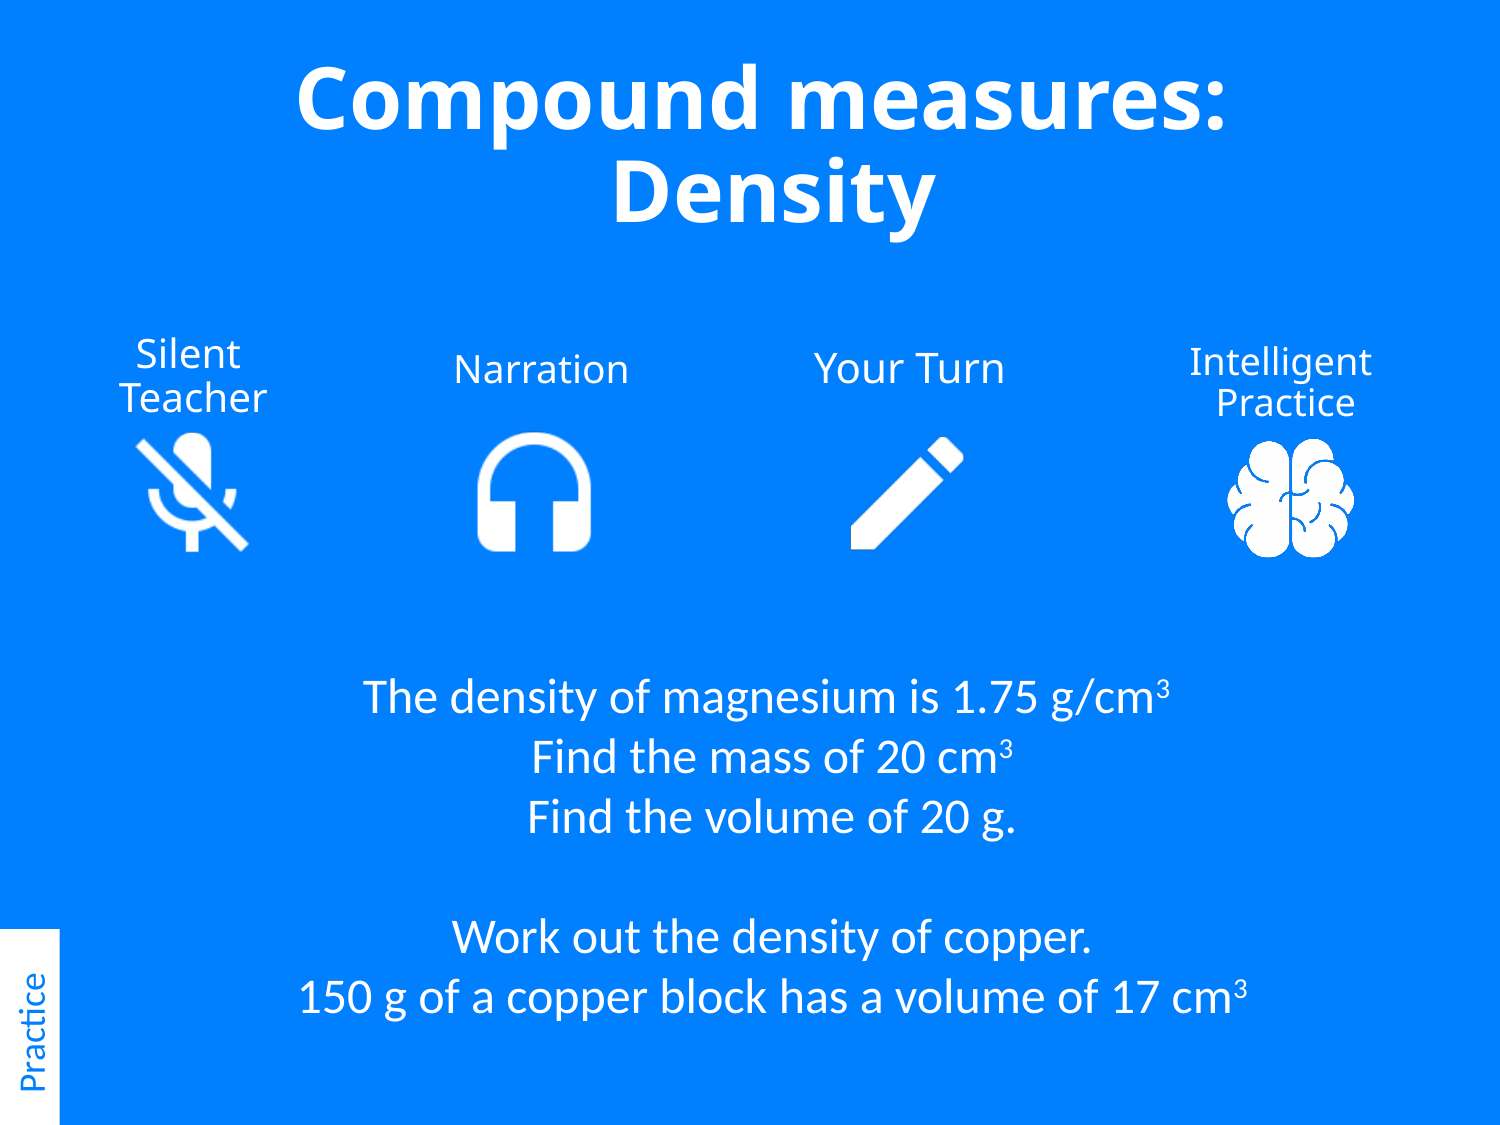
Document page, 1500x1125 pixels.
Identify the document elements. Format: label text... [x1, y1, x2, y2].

text_box Narration [435, 335, 648, 400]
picture [1157, 433, 1424, 563]
title Compound measures: Density [265, 21, 1281, 249]
text_box Silent Teacher [100, 306, 287, 429]
picture [459, 426, 610, 577]
text_box Your Turn [796, 335, 1024, 400]
text_box Intelligent Practice [1172, 302, 1400, 432]
text_box Practice [0, 929, 60, 1125]
picture [117, 420, 268, 571]
picture [832, 418, 983, 569]
text_box The density of magnesium is 1.75 g/cm3 Find the mass of 20 cm3 Find the volume of 20 g. Work out the density of copper. 150 g of a copper block has a volume of 17 cm3 [296, 663, 1249, 1024]
